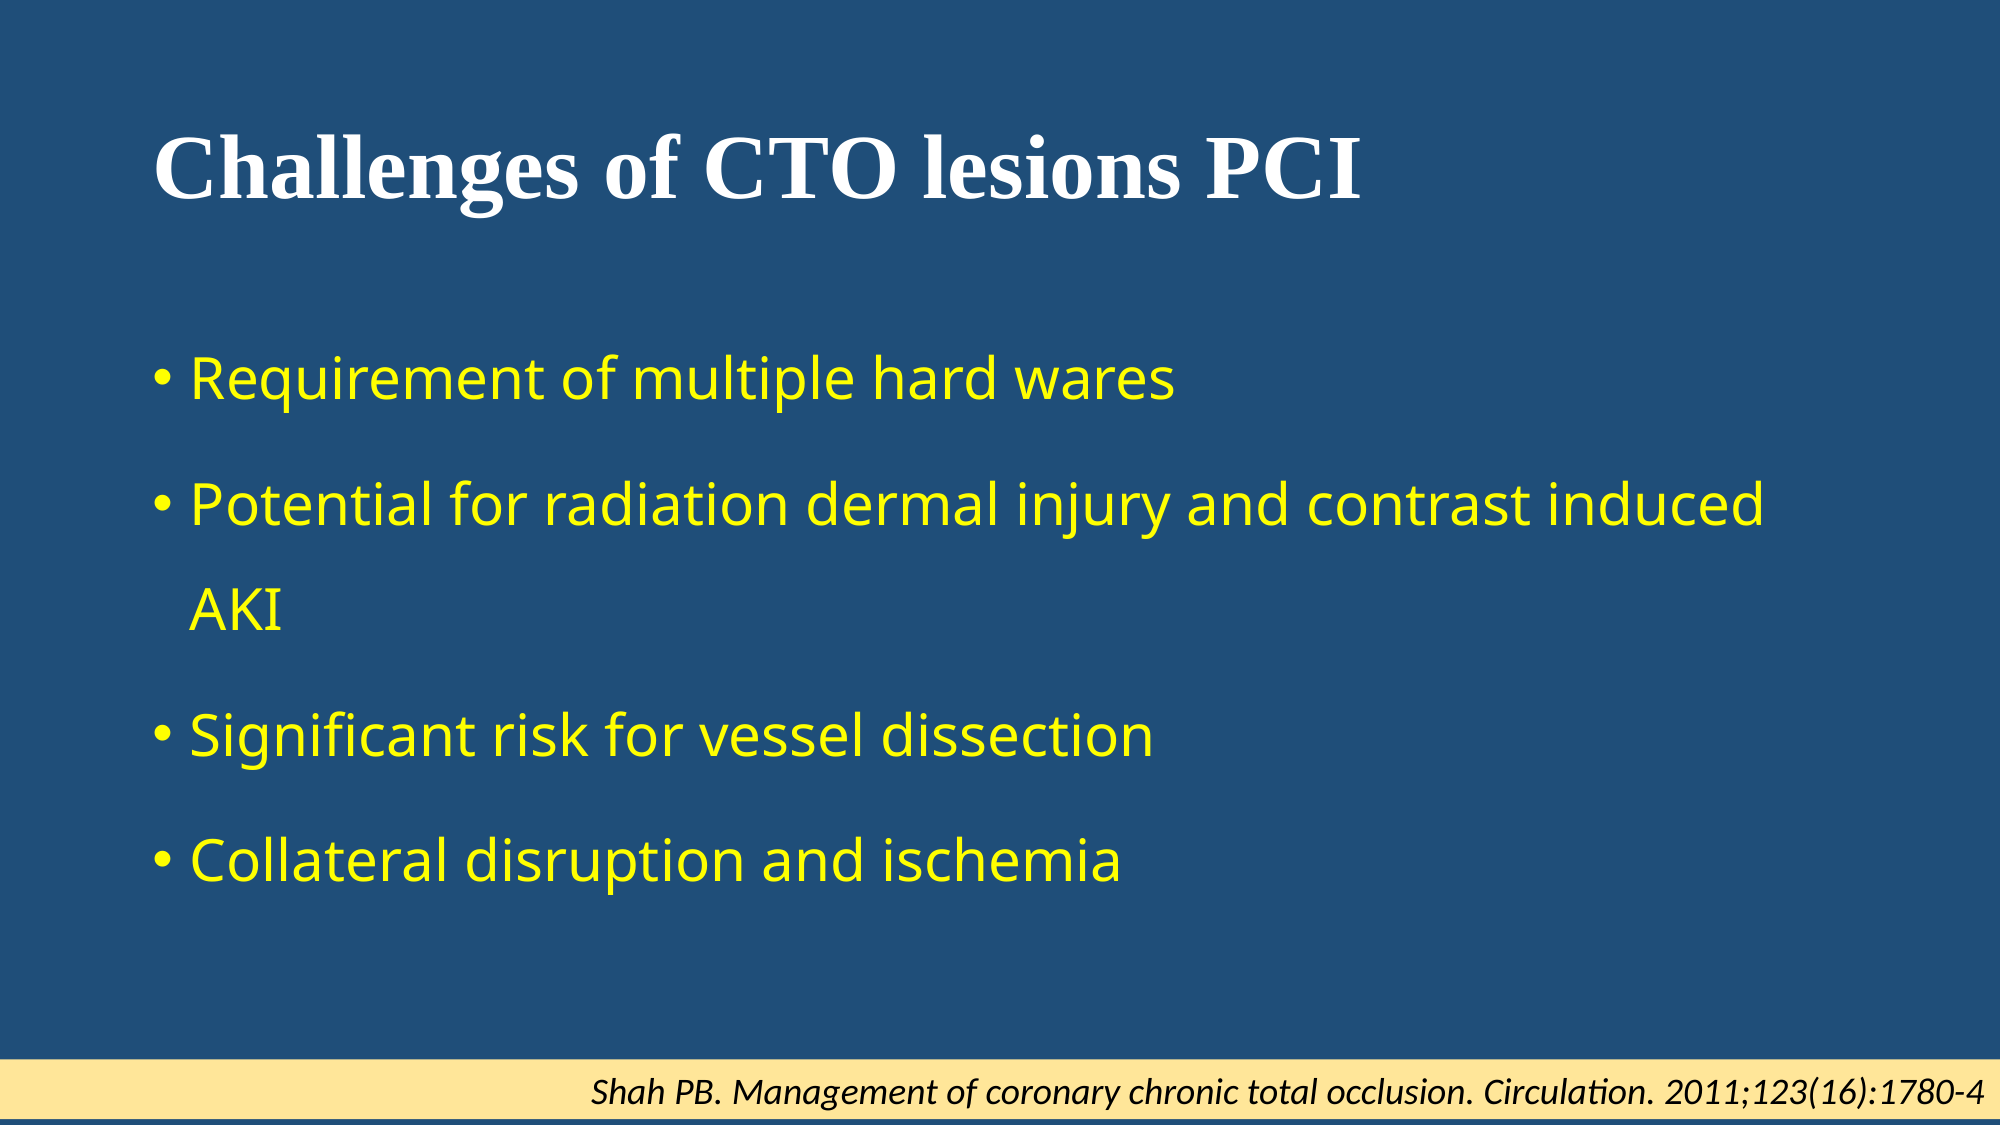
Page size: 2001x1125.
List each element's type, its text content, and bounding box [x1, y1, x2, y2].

title Challenges of CTO lesions PCI [137, 59, 1863, 278]
list Requirement of multiple hard wares Potential for radiation dermal injury and contrast induced AKI Significant risk for vessel dissection Collateral disruption and ischemia [137, 299, 1863, 1014]
text_box Shah PB. Management of coronary chronic total occlusion. Circulation. 2011;123(16):1780-4 [0, 1059, 2000, 1120]
